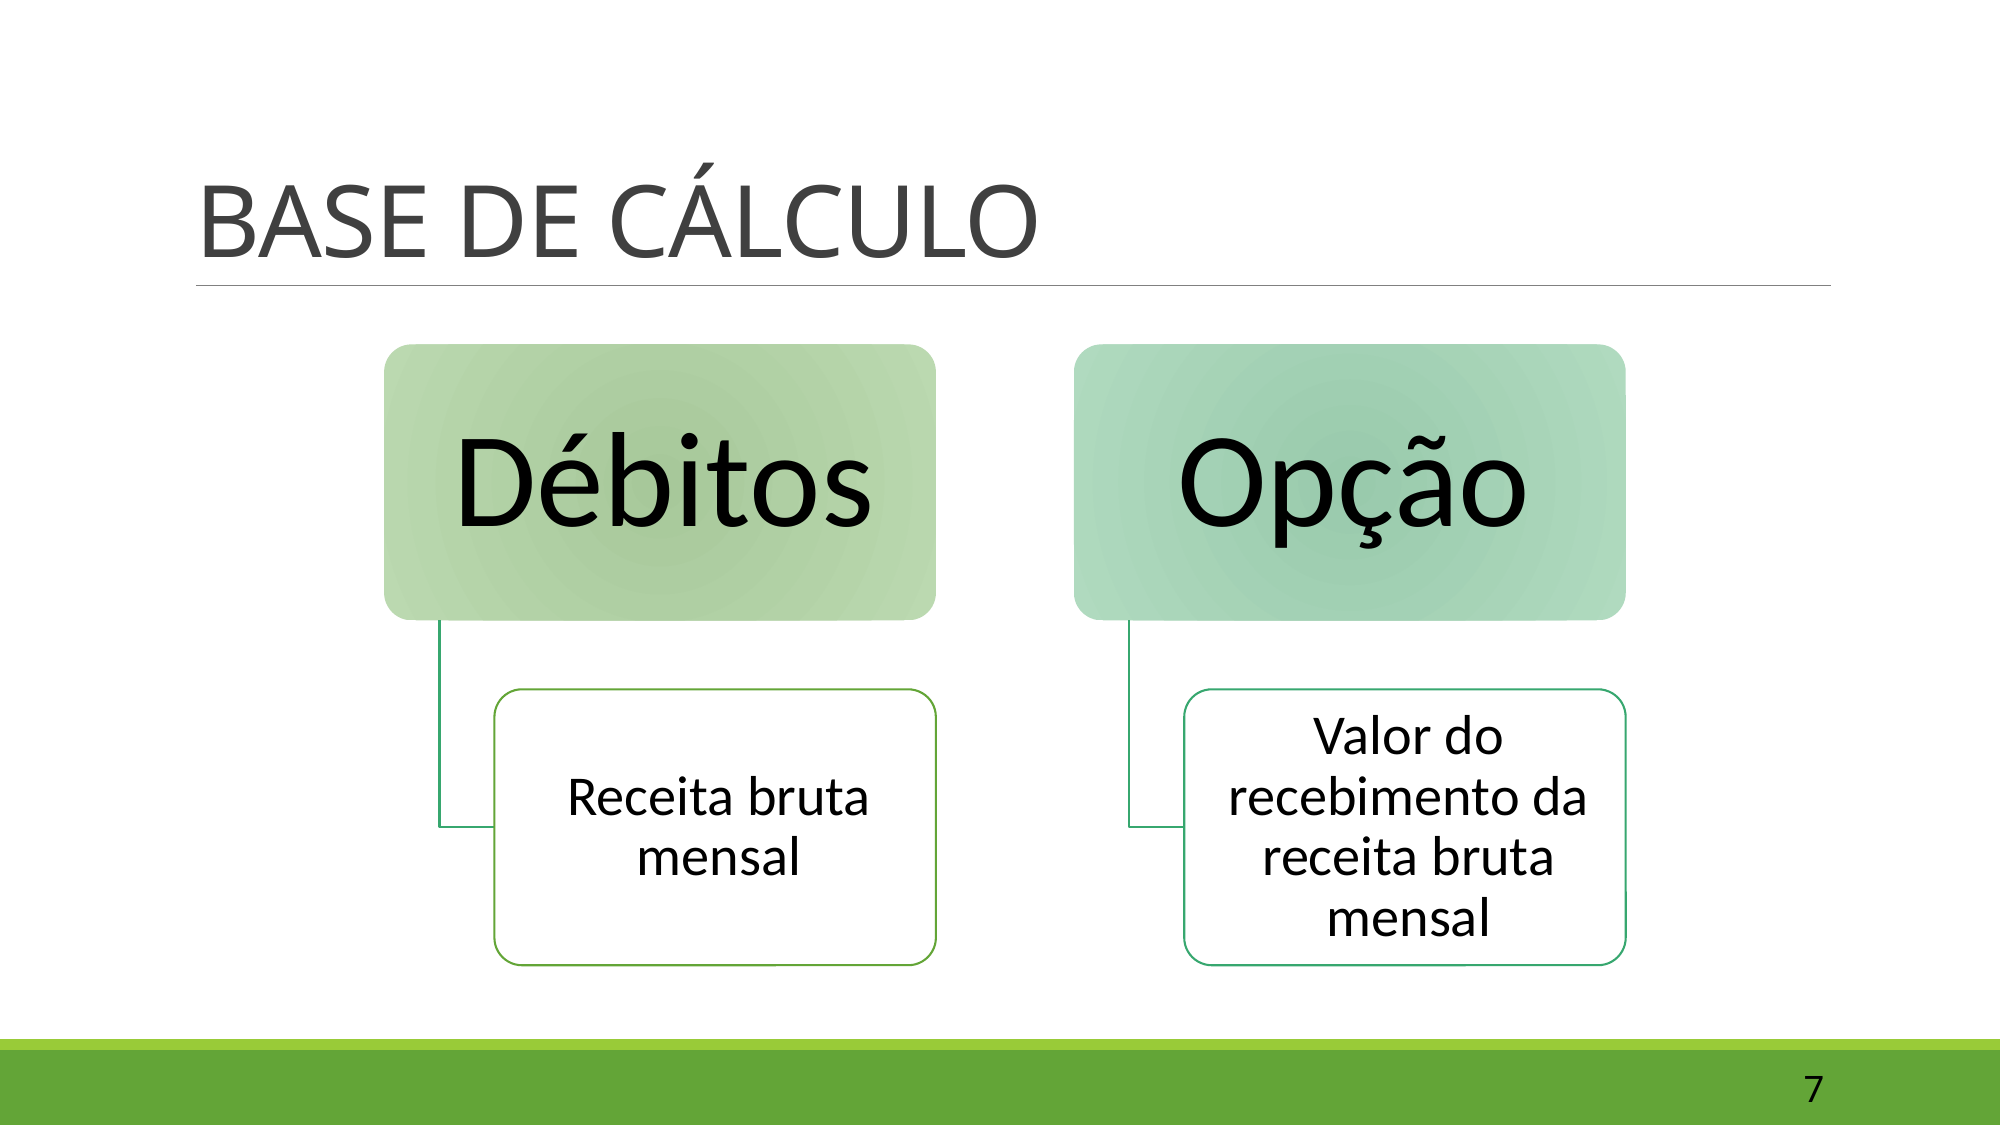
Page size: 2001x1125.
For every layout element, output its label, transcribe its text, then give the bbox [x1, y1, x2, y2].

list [179, 343, 1831, 966]
title BASE DE CÁLCULO [180, 47, 1830, 285]
slide_number 7 [1624, 1059, 1840, 1120]
